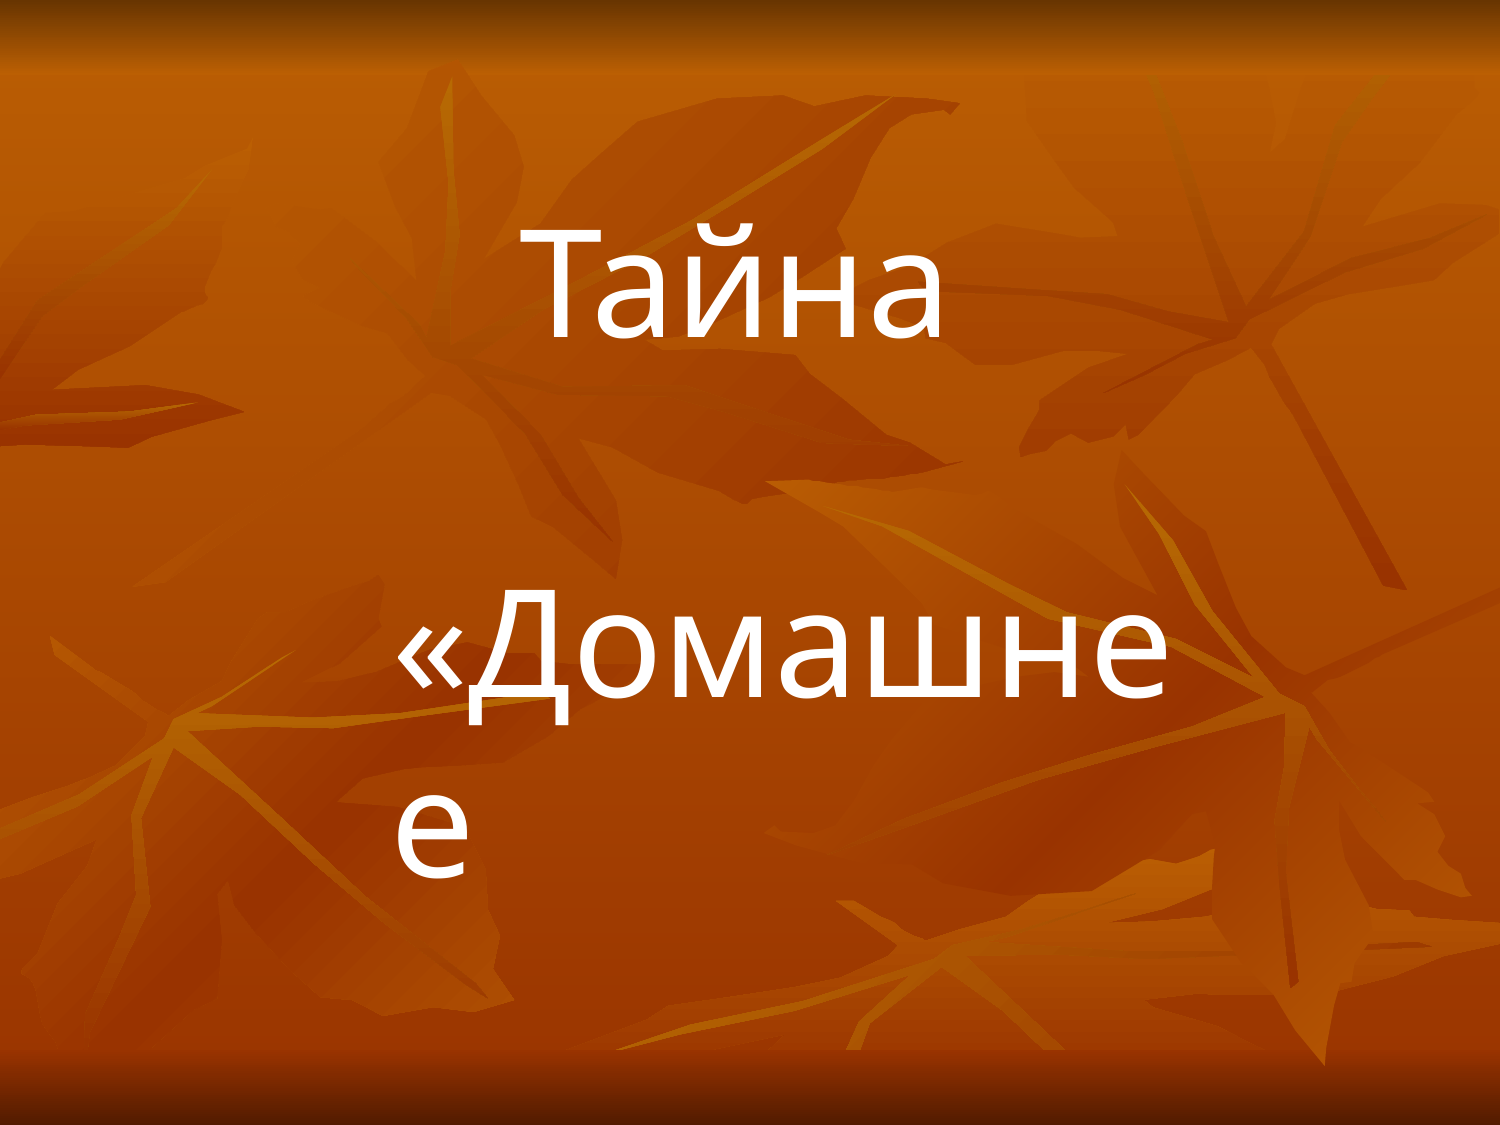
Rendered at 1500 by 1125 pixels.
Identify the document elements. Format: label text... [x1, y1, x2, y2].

text_box Тайна «Домашнее задание» [0, 0, 1211, 1125]
